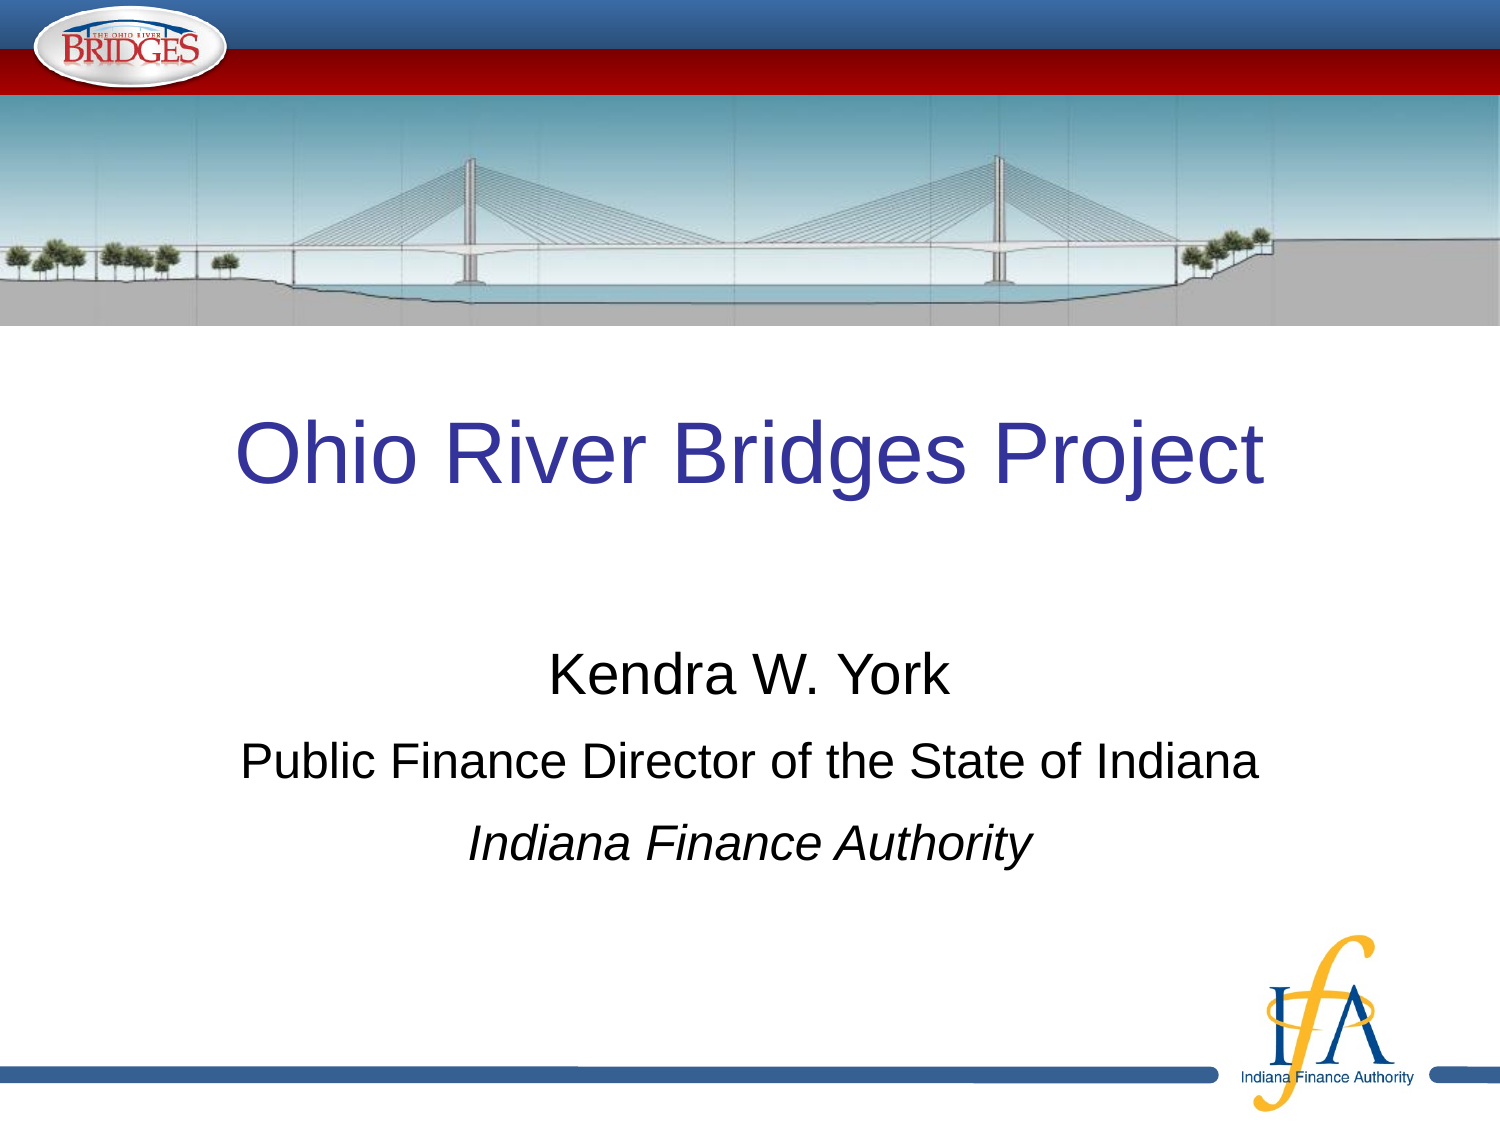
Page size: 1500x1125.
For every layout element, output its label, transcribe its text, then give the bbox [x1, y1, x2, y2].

subtitle Kendra W. York Public Finance Director of the State of Indiana Indiana Finance Authority [0, 614, 1500, 827]
title Ohio River Bridges Project [0, 333, 1500, 509]
picture [1236, 929, 1419, 1117]
picture [0, 95, 1500, 326]
picture [33, 5, 230, 93]
